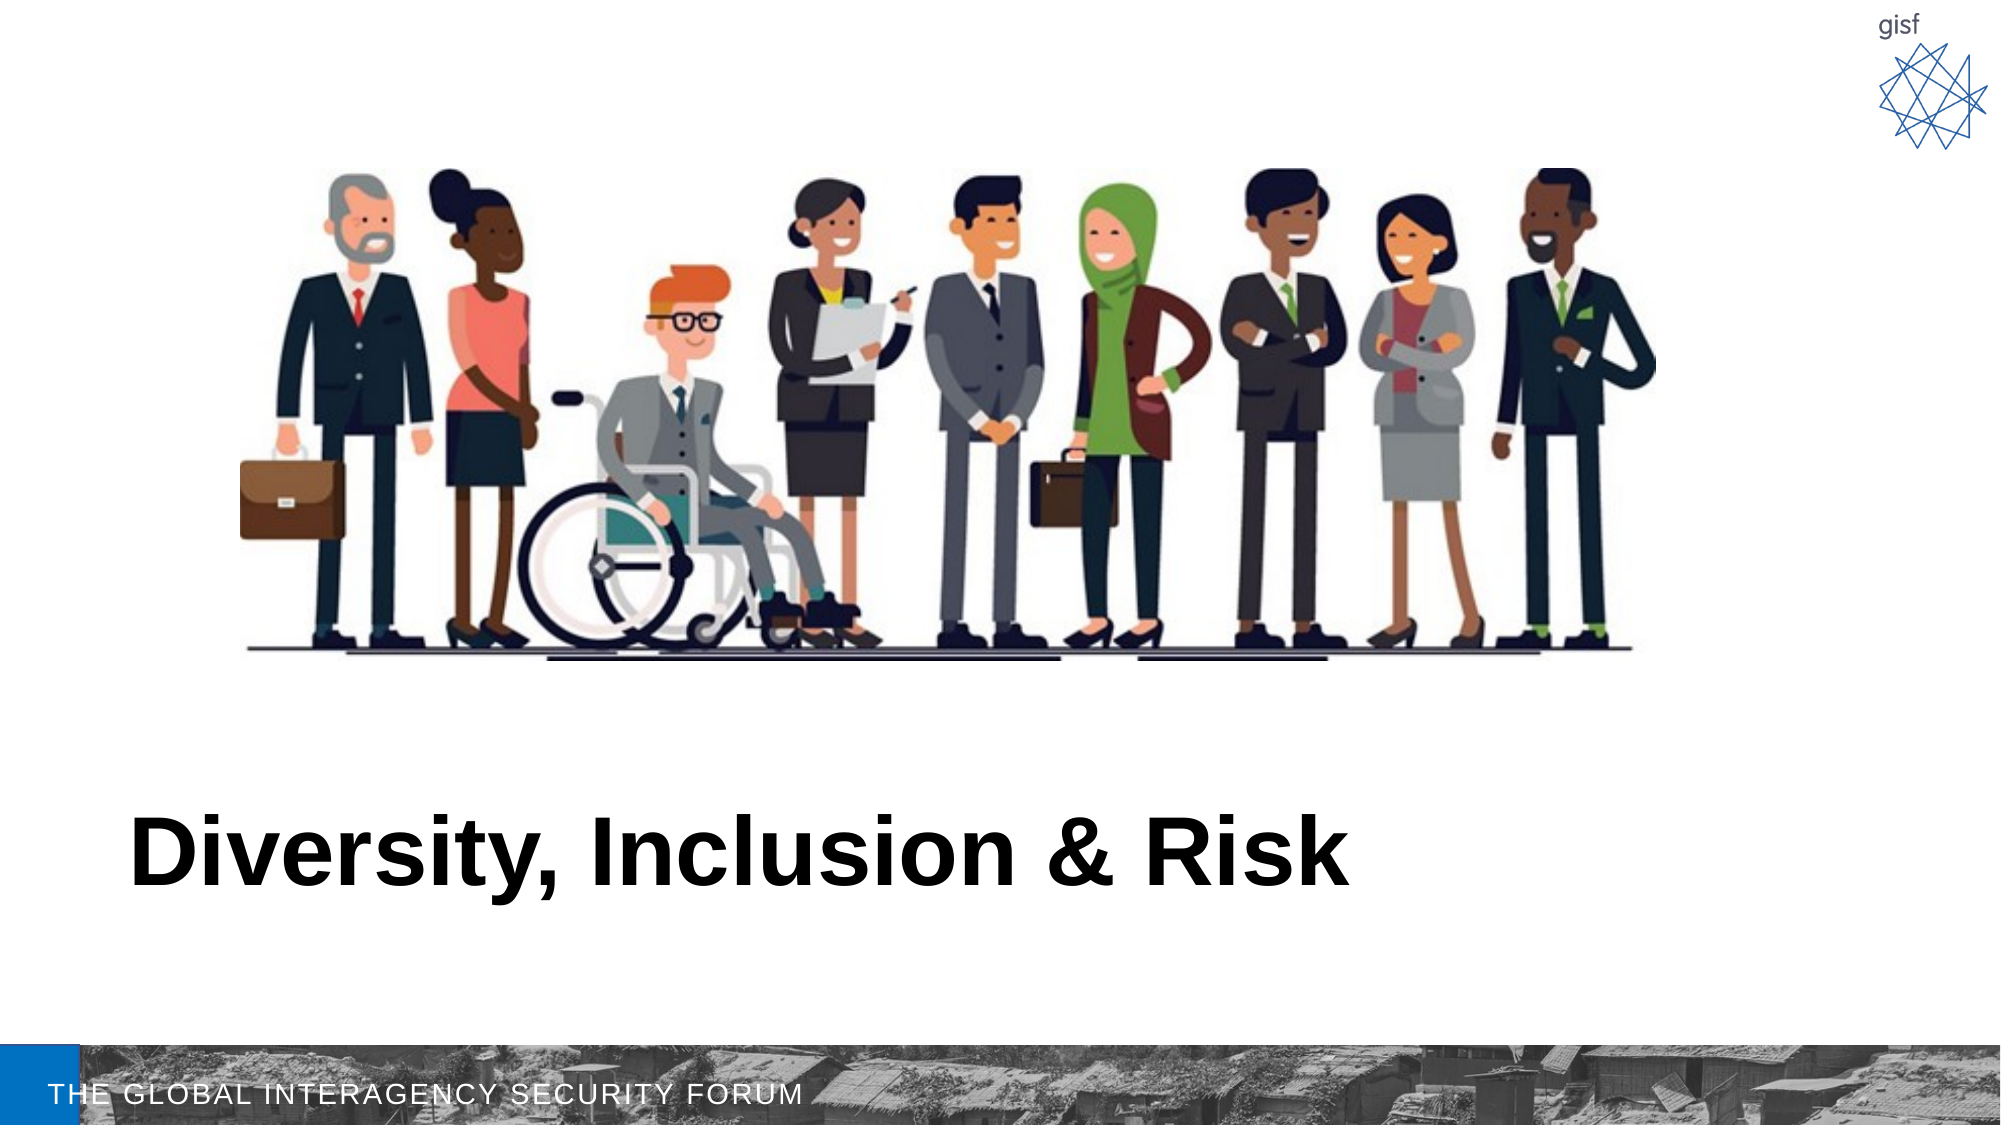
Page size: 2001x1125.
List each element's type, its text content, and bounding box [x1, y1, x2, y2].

picture [1879, 13, 1988, 150]
picture [240, 168, 1656, 661]
title Diversity, Inclusion & Risk [113, 726, 1839, 913]
picture [80, 1045, 2001, 1125]
